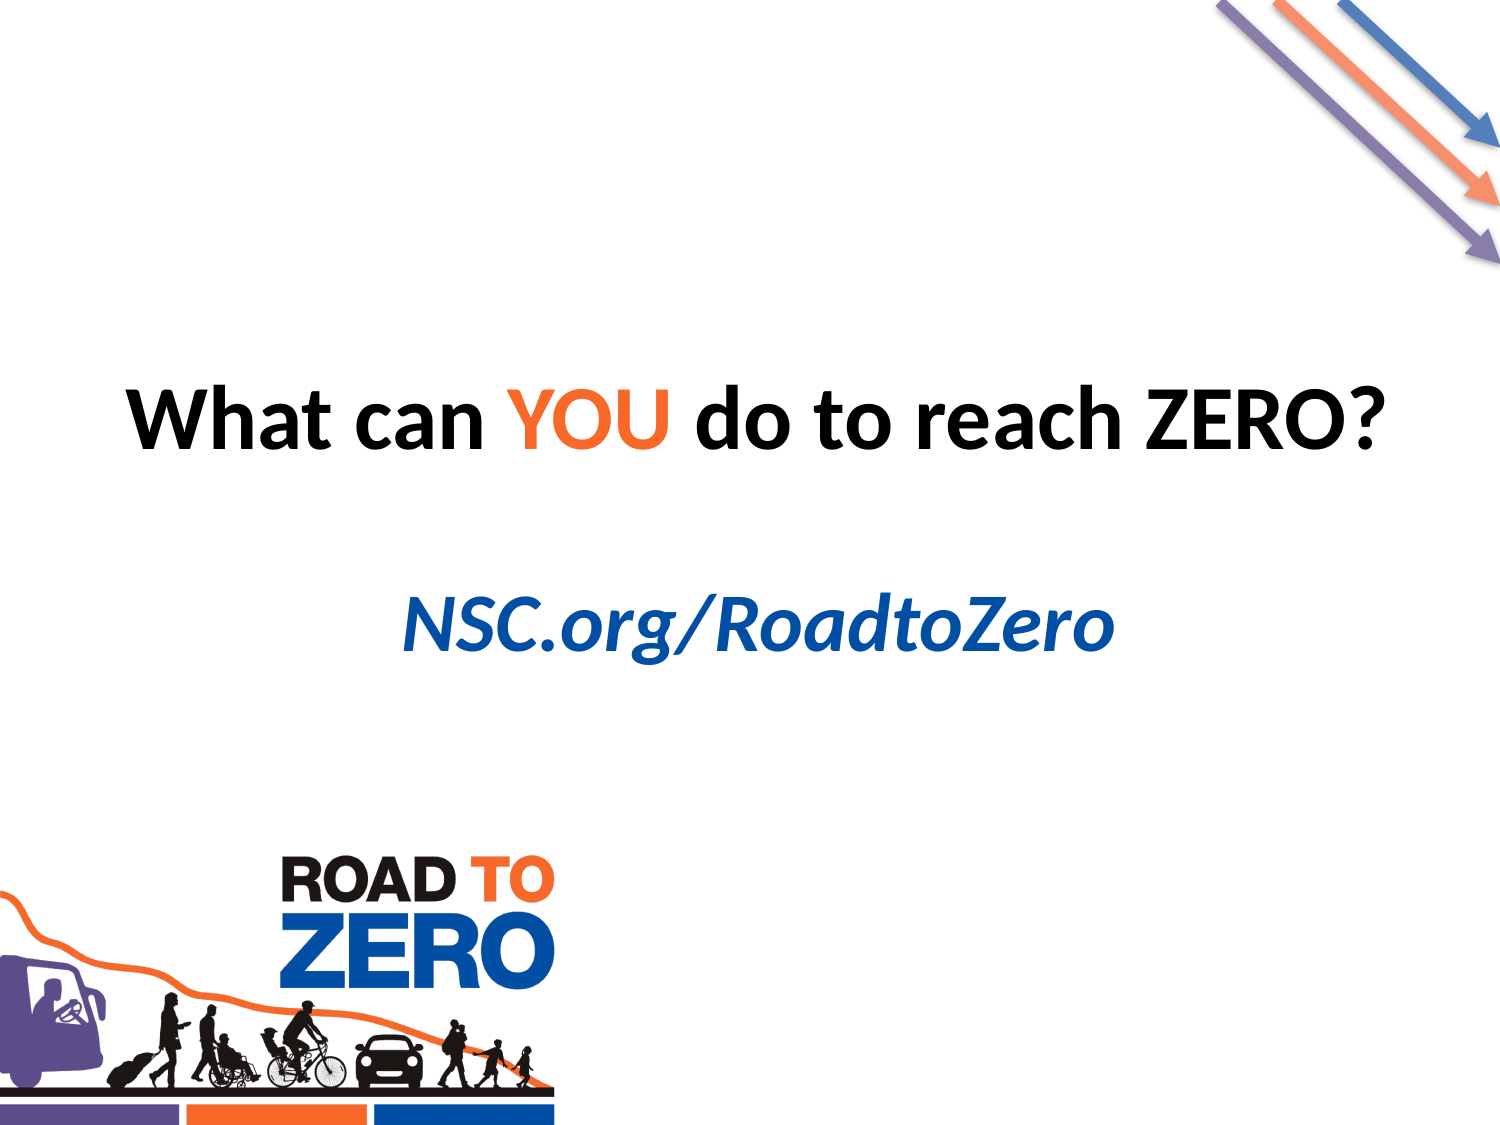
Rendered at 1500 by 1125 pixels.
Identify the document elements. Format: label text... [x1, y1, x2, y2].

picture [0, 847, 561, 1125]
text_box What can YOU do to reach ZERO? NSC.org/RoadtoZero [110, 350, 1428, 676]
